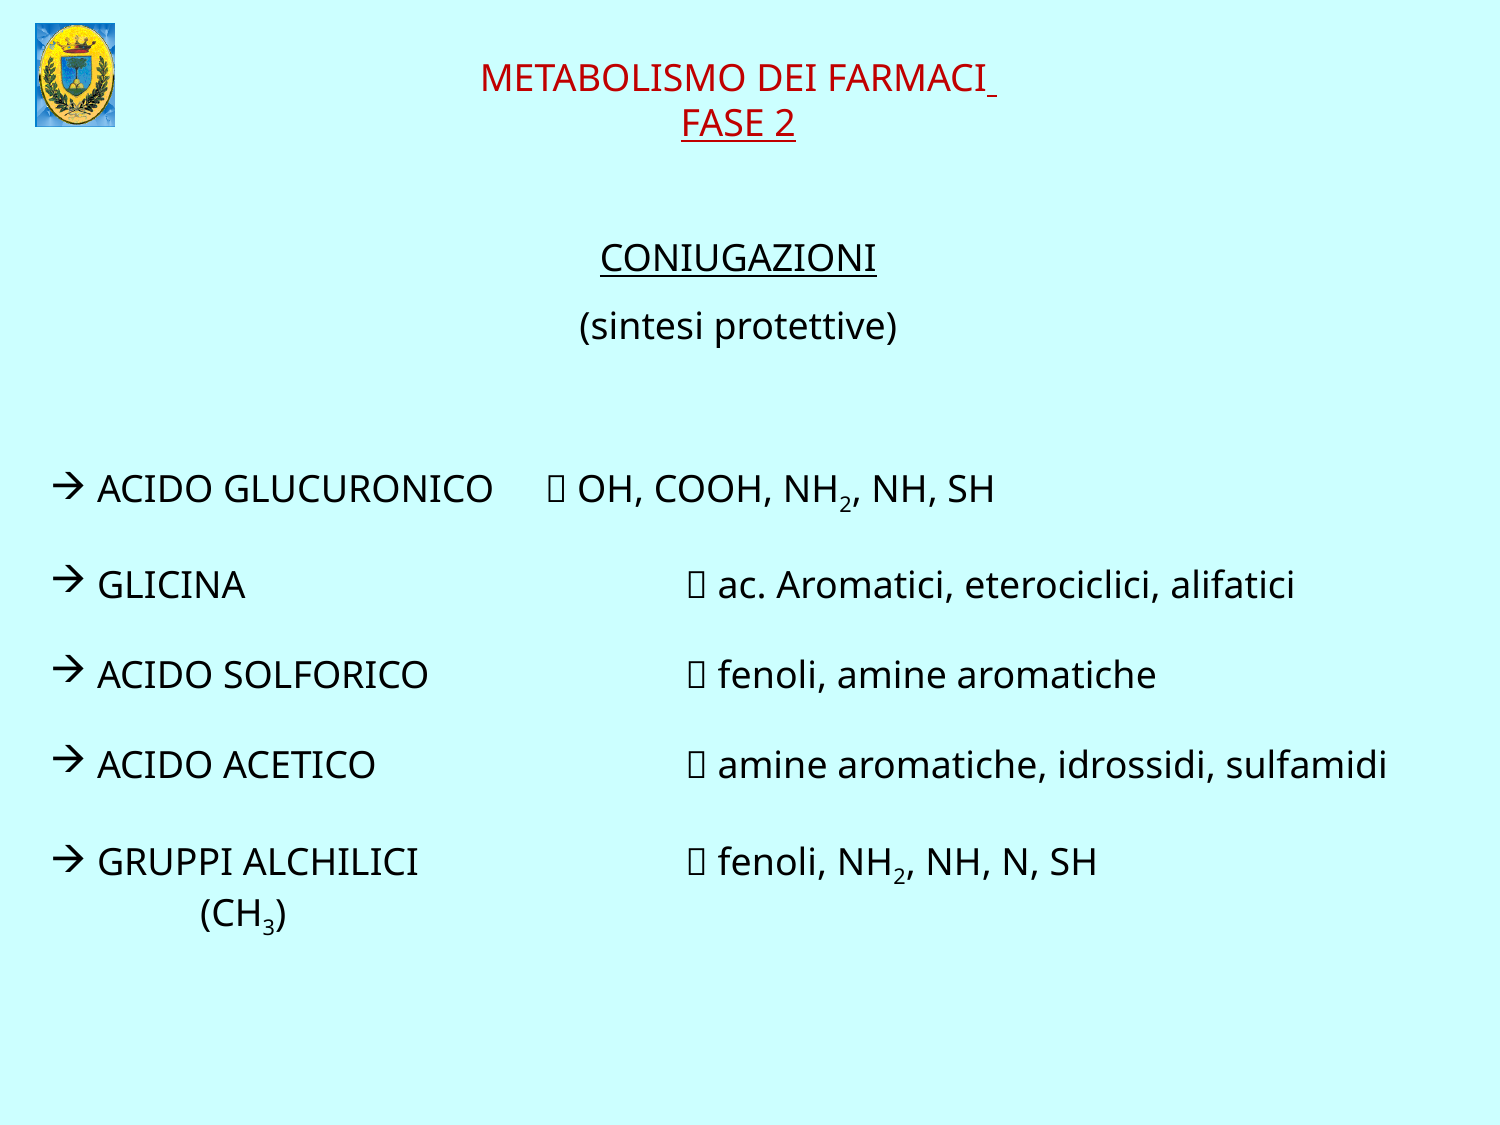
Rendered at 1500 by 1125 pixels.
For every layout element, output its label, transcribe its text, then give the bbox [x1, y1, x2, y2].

text_box METABOLISMO DEI FARMACI FASE 2 CONIUGAZIONI (sintesi protettive) ACIDO GLUCURONICO  OH, COOH, NH2, NH, SH GLICINA  ac. Aromatici, eterociclici, alifatici ACIDO SOLFORICO  fenoli, amine aromatiche ACIDO ACETICO  amine aromatiche, idrossidi, sulfamidi GRUPPI ALCHILICI  fenoli, NH2, NH, N, SH (CH3) [35, 46, 1442, 948]
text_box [34, 23, 116, 127]
